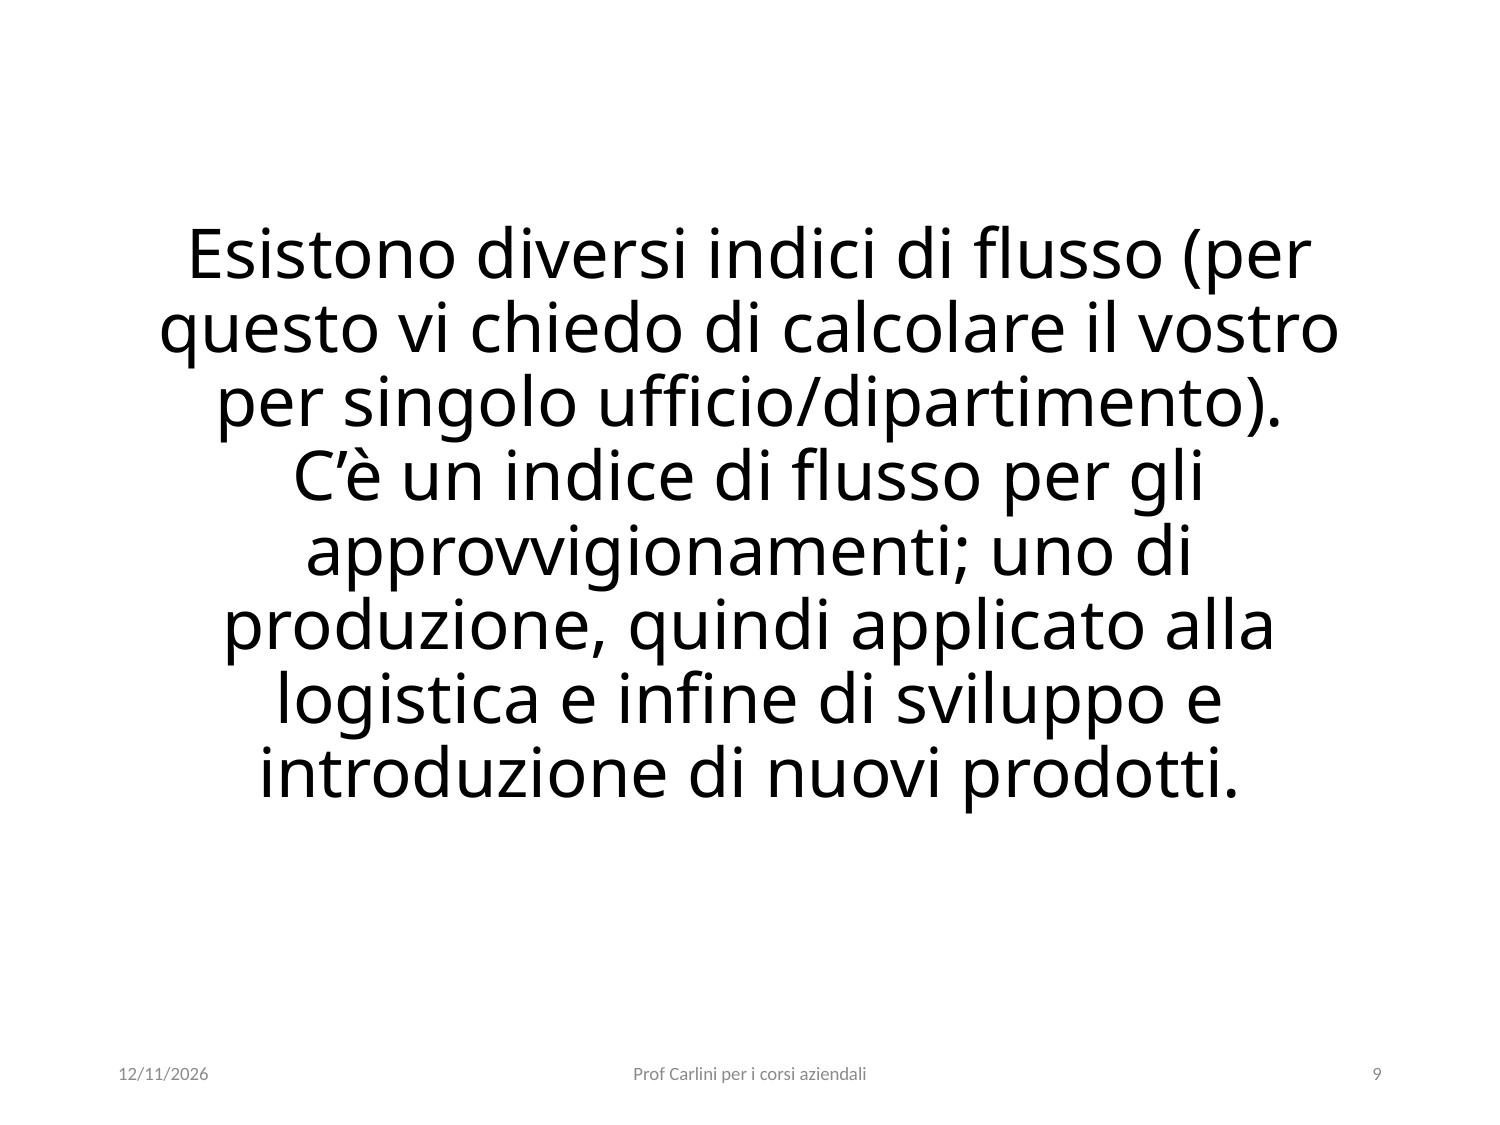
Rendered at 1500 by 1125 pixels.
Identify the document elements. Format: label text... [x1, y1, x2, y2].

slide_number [103, 1042, 441, 1103]
footer Prof Carlini per i corsi aziendali [496, 1042, 1004, 1103]
title Esistono diversi indici di flusso (per questo vi chiedo di calcolare il vostro per singolo ufficio/dipartimento). C’è un indice di flusso per gli approvvigionamenti; uno di produzione, quindi applicato alla logistica e infine di sviluppo e introduzione di nuovi prodotti. [103, 59, 1397, 972]
slide_number 9 [1059, 1042, 1397, 1103]
